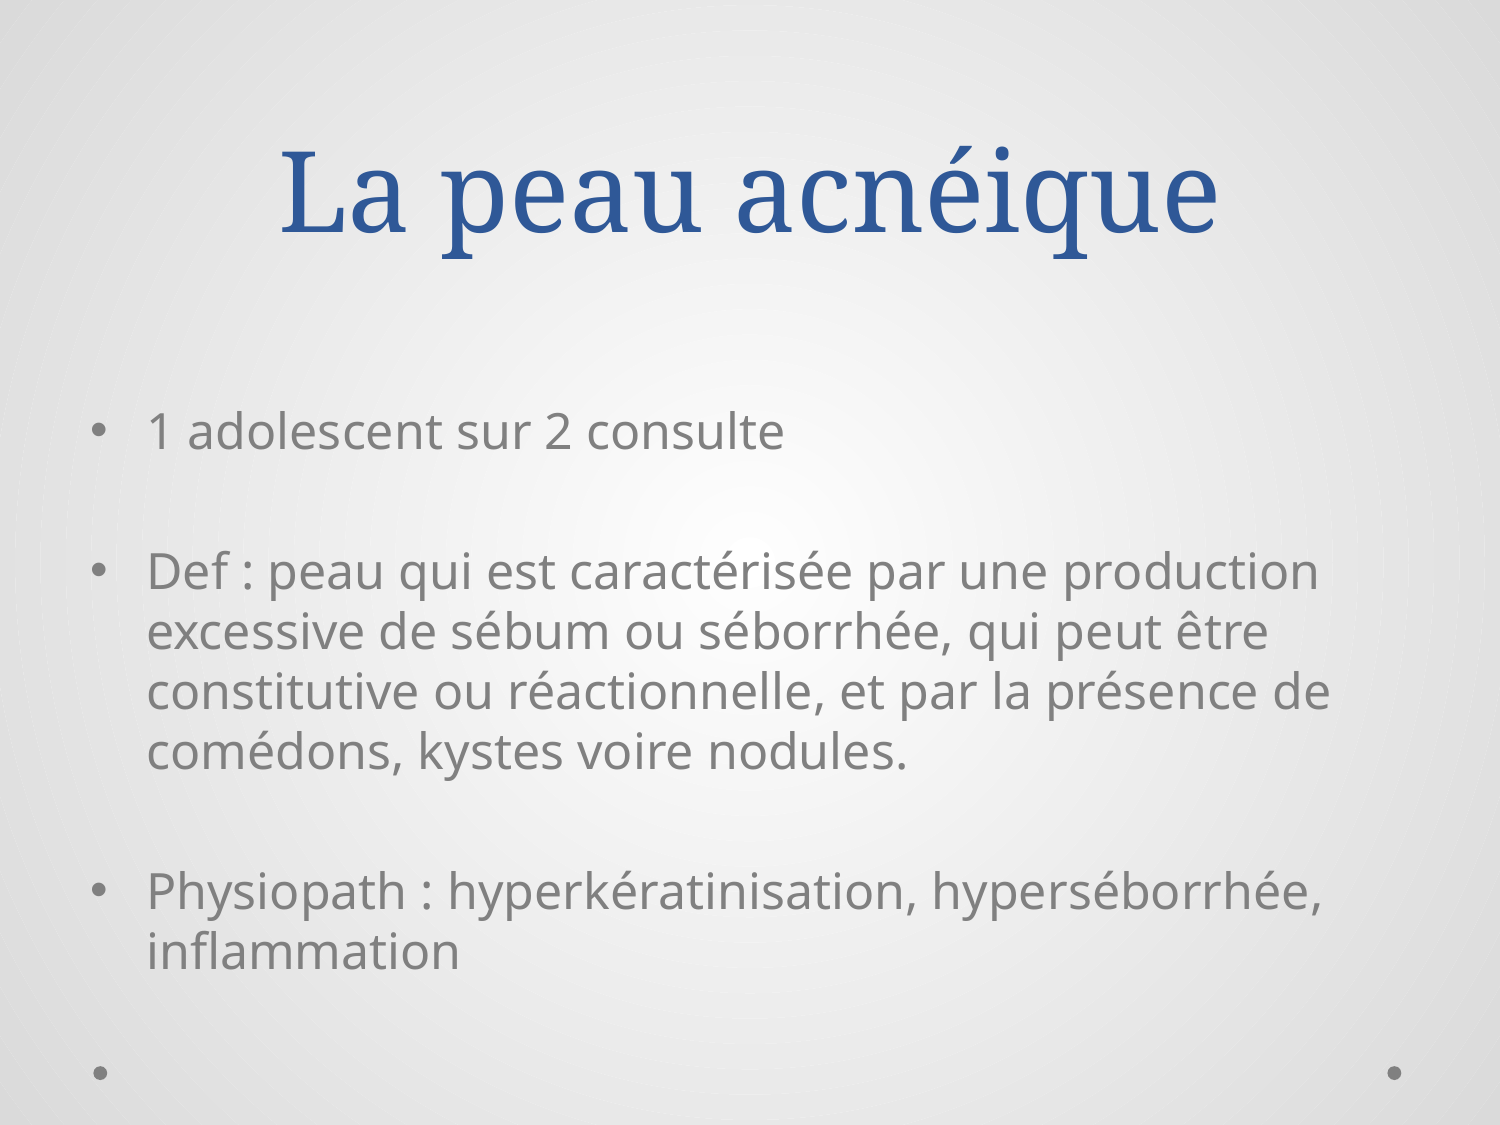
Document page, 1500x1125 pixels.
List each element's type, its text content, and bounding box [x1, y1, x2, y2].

list 1 adolescent sur 2 consulte Def : peau qui est caractérisée par une production excessive de sébum ou séborrhée, qui peut être constitutive ou réactionnelle, et par la présence de comédons, kystes voire nodules. Physiopath : hyperkératinisation, hyperséborrhée, inflammation [75, 391, 1425, 1029]
title La peau acnéique [75, 0, 1425, 263]
